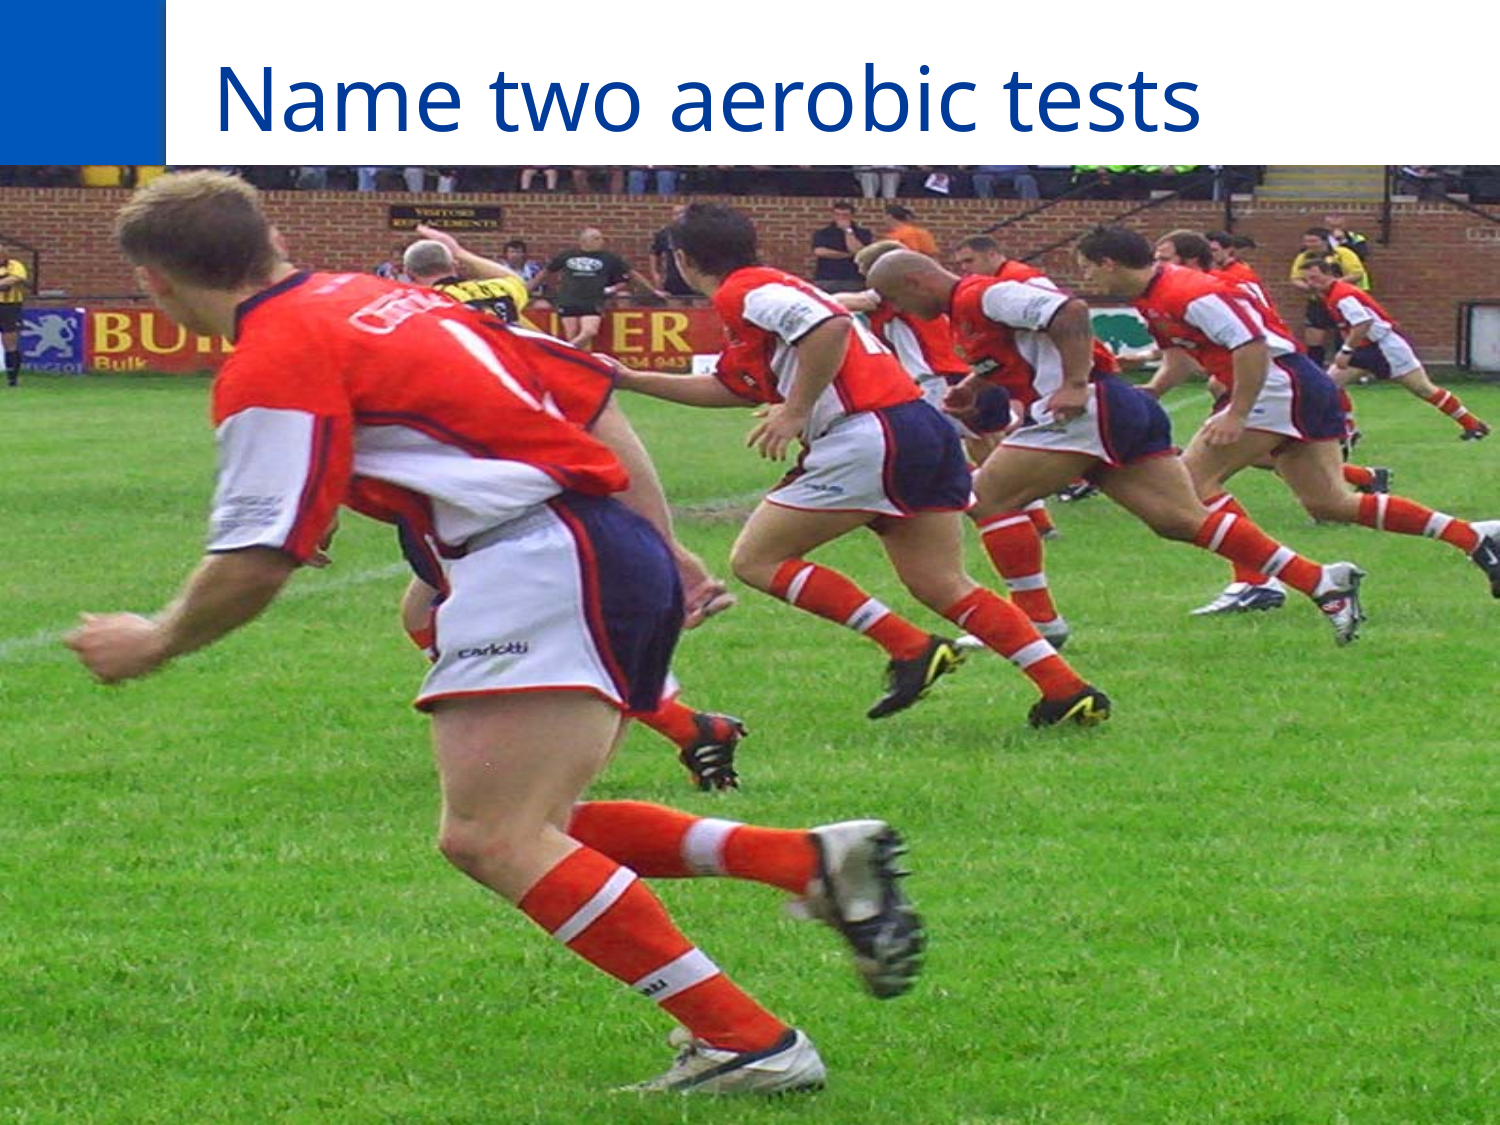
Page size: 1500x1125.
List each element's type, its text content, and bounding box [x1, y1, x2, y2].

title Name two aerobic tests [197, 1, 1428, 160]
picture [0, 165, 1500, 1125]
